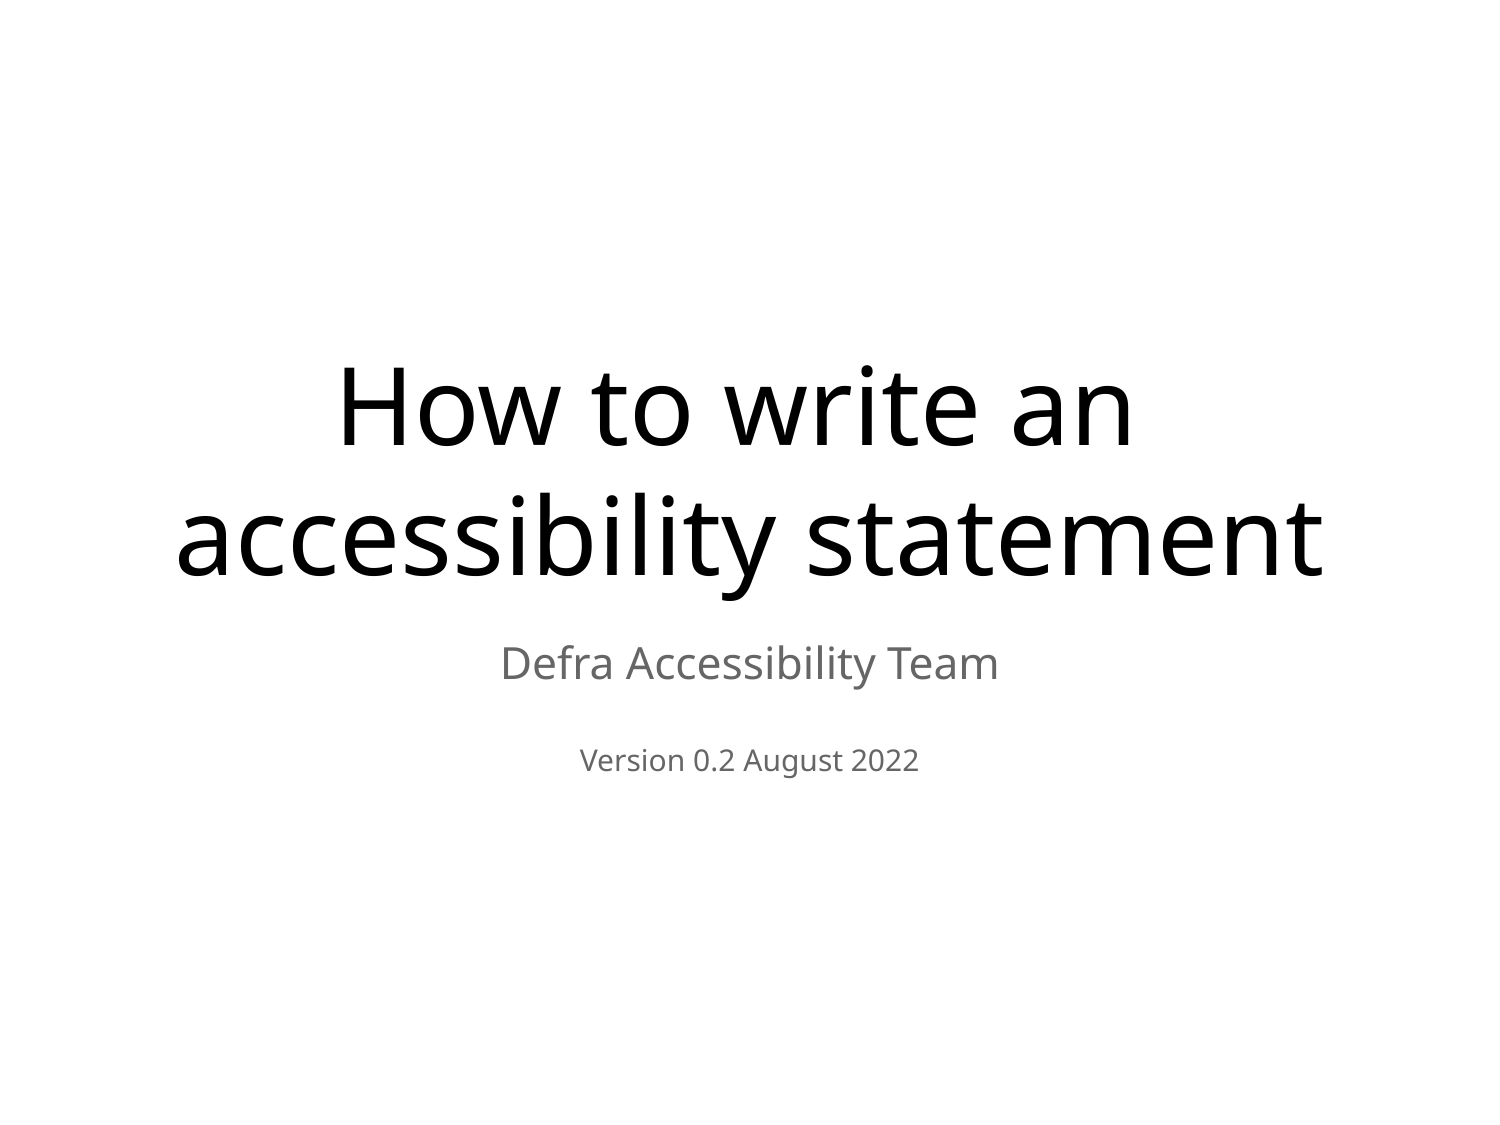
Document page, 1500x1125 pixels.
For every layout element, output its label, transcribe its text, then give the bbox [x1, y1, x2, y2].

subtitle Defra Accessibility Team Version 0.2 August 2022 [51, 619, 1449, 794]
title How to write an accessibility statement [51, 162, 1449, 612]
